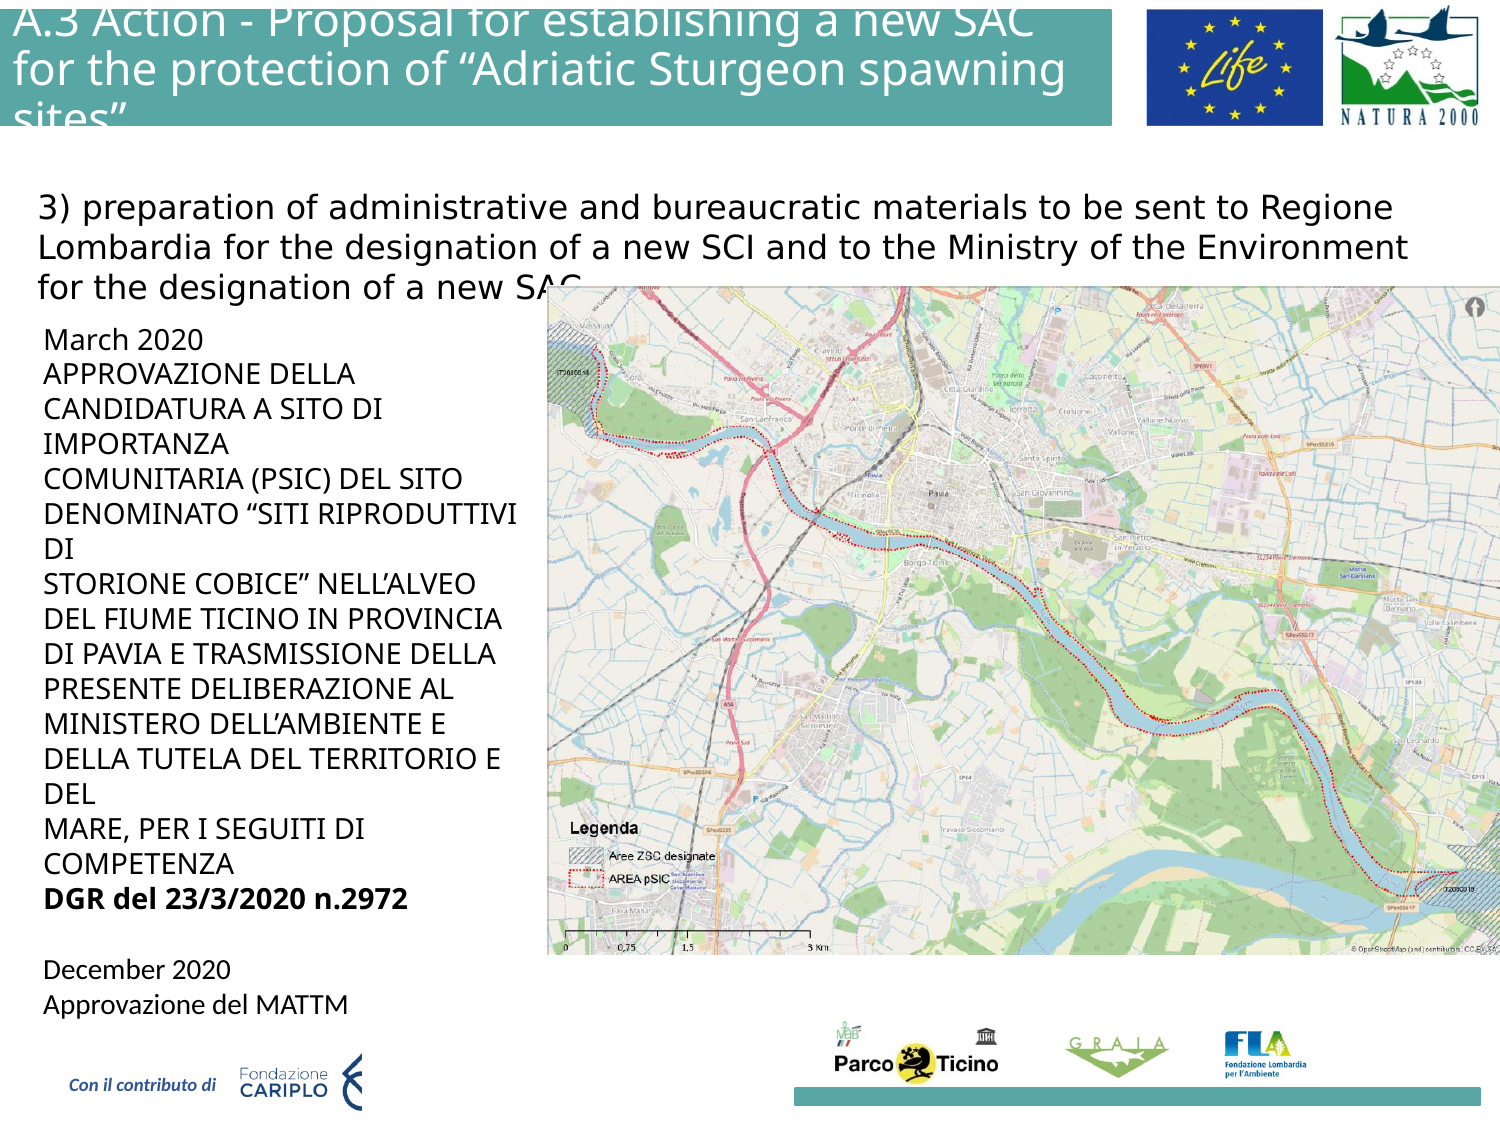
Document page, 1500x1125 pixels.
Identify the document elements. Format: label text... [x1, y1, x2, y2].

picture [1058, 1021, 1176, 1086]
picture [1146, 9, 1323, 126]
title A.3 Action - Proposal for establishing a new SAC for the protection of “Adriatic Sturgeon spawning sites” [0, 6, 1105, 136]
picture [210, 1063, 392, 1125]
text_box 3) preparation of administrative and bureaucratic materials to be sent to Regione Lombardia for the designation of a new SCI and to the Ministry of the Environment for the designation of a new SAC. [22, 178, 1454, 314]
footer [512, 1042, 988, 1103]
picture [1331, 0, 1481, 131]
picture [546, 285, 1500, 958]
picture [835, 1021, 998, 1086]
picture [1215, 1021, 1317, 1086]
text_box March 2020 APPROVAZIONE DELLA CANDIDATURA A SITO DI IMPORTANZA COMUNITARIA (PSIC) DEL SITO DENOMINATO “SITI RIPRODUTTIVI DI STORIONE COBICE” NELL’ALVEO DEL FIUME TICINO IN PROVINCIA DI PAVIA E TRASMISSIONE DELLA PRESENTE DELIBERAZIONE AL MINISTERO DELL’AMBIENTE E DELLA TUTELA DEL TERRITORIO E DEL MARE, PER I SEGUITI DI COMPETENZA DGR del 23/3/2020 n.2972 December 2020 Approvazione del MATTM [28, 313, 542, 1063]
